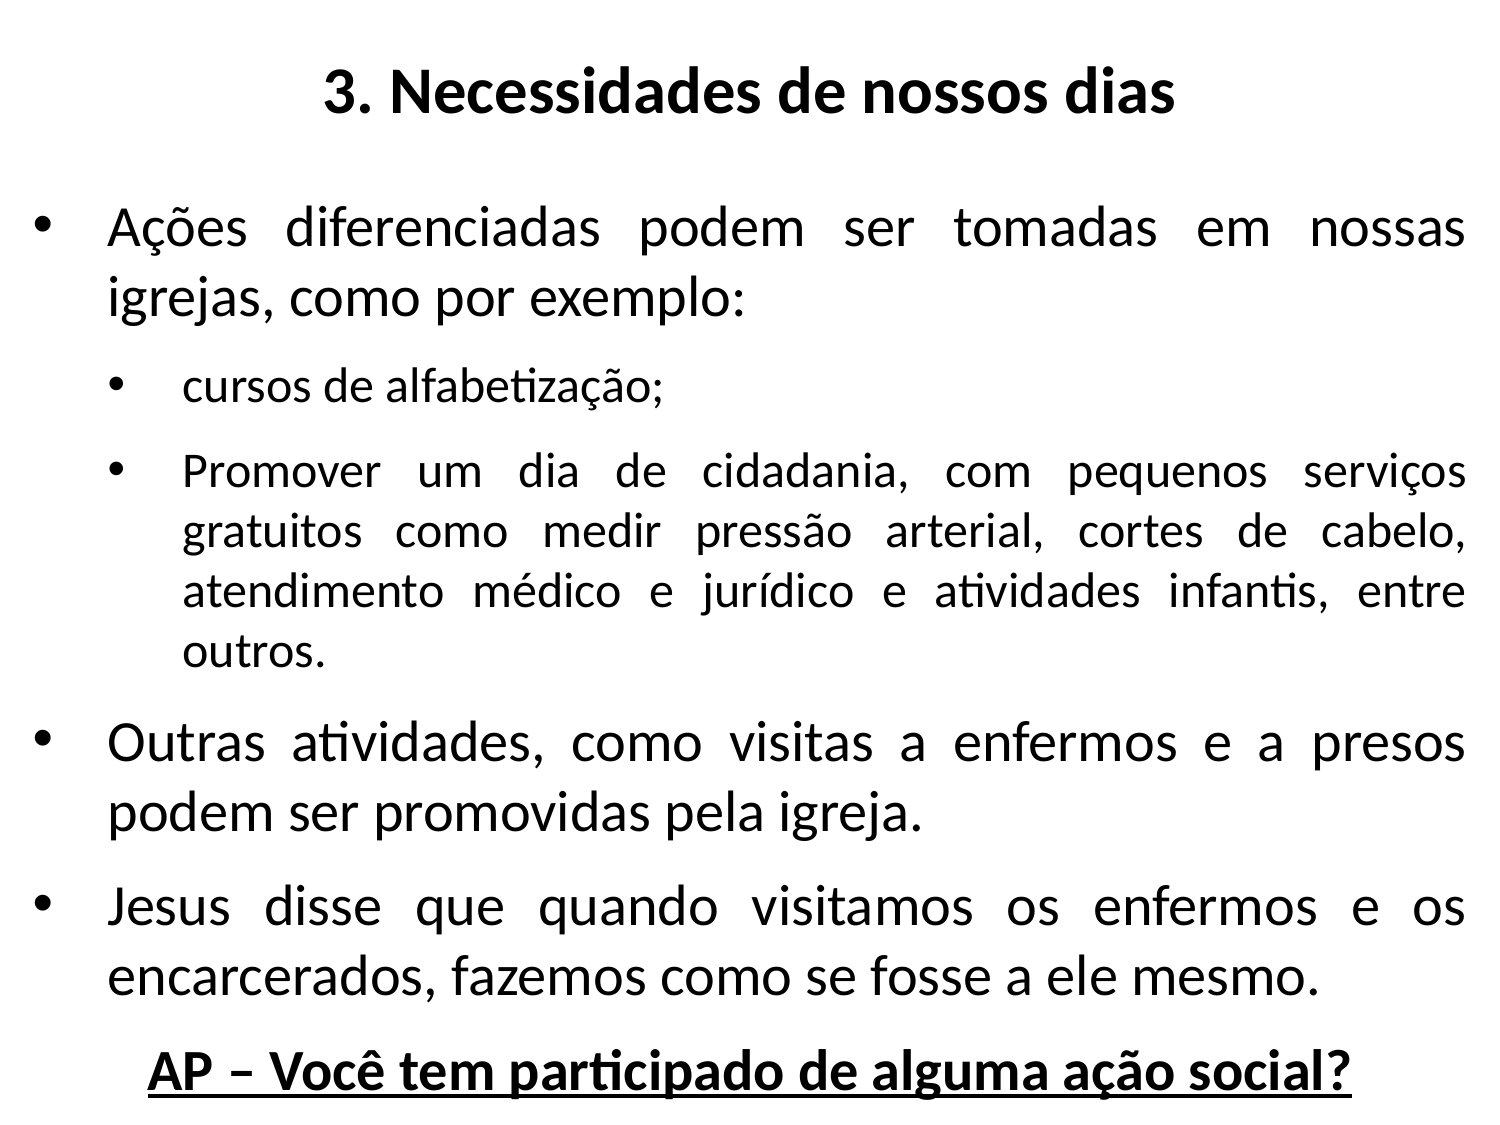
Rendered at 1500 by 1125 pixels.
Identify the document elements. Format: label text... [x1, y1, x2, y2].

subtitle Ações diferenciadas podem ser tomadas em nossas igrejas, como por exemplo: cursos de alfabetização; Promover um dia de cidadania, com pequenos serviços gratuitos como medir pressão arterial, cortes de cabelo, atendimento médico e jurídico e atividades infantis, entre outros. Outras atividades, como visitas a enfermos e a presos podem ser promovidas pela igreja. Jesus disse que quando visitamos os enfermos e os encarcerados, fazemos como se fosse a ele mesmo. AP – Você tem participado de alguma ação social? [17, 172, 1483, 1118]
title 3. Necessidades de nossos dias [0, 0, 1500, 173]
